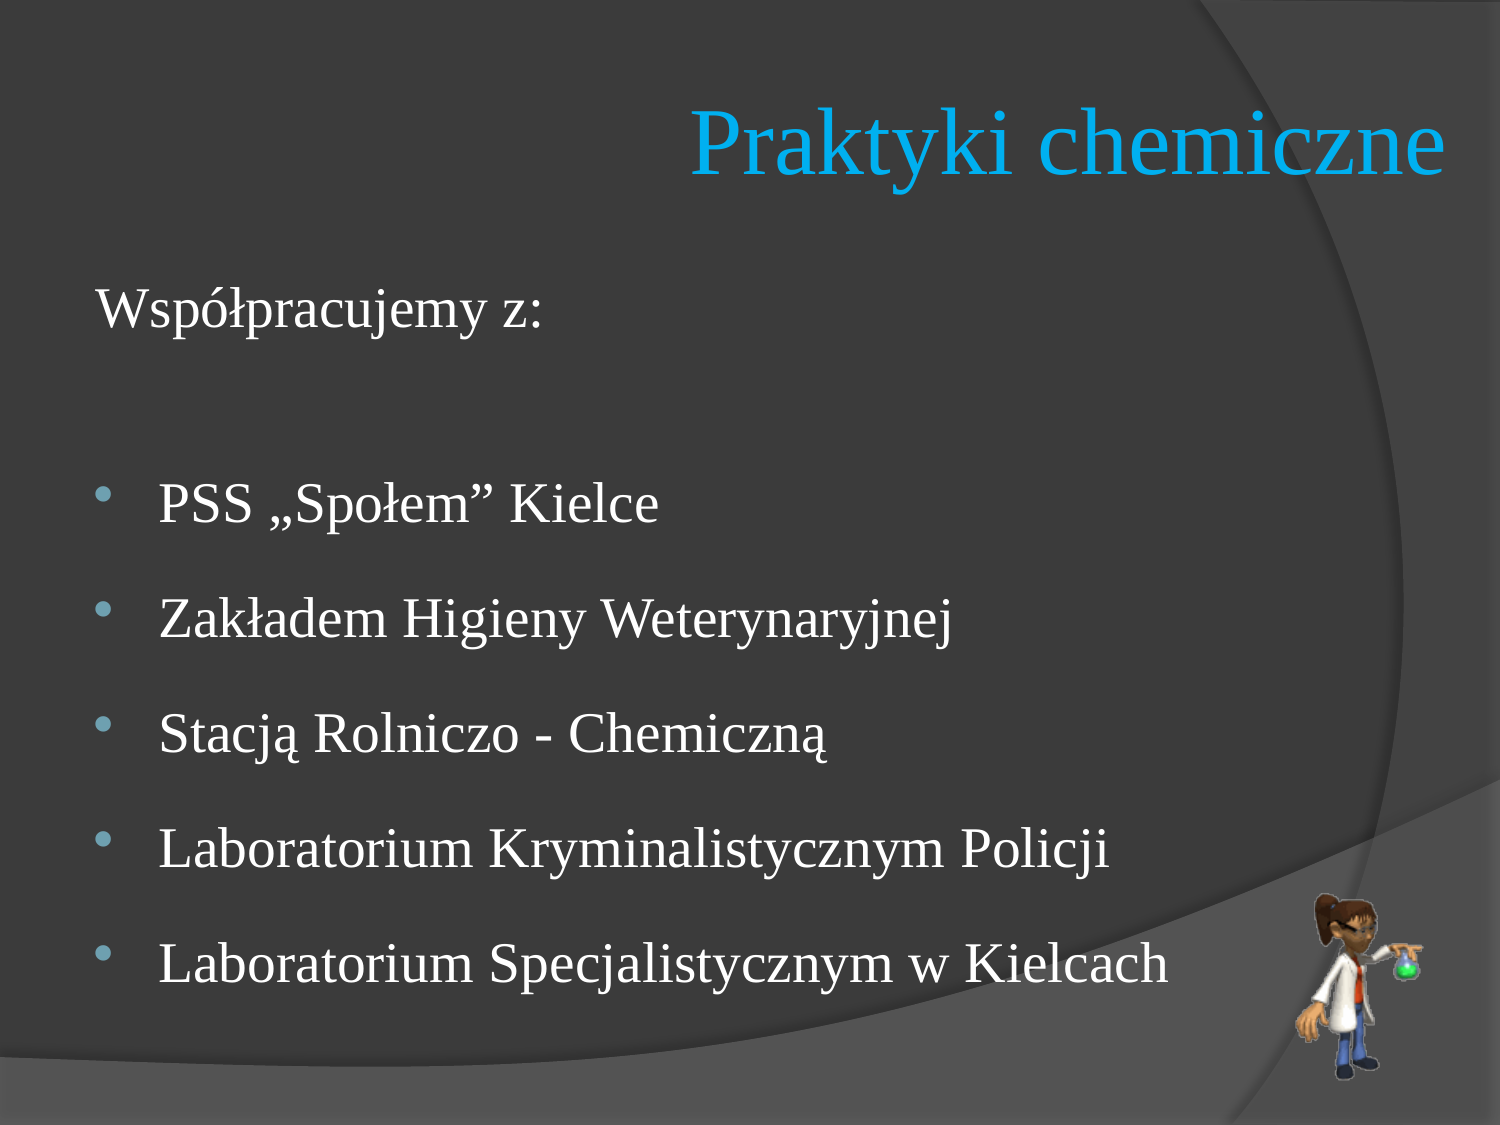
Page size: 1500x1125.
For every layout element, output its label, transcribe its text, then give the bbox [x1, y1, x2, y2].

list Współpracujemy z: PSS „Społem” Kielce Zakładem Higieny Weterynaryjnej Stacją Rolniczo - Chemiczną Laboratorium Kryminalistycznym Policji Laboratorium Specjalistycznym w Kielcach [75, 262, 1300, 1005]
picture [1293, 881, 1444, 1085]
title Praktyki chemiczne [230, 42, 1456, 231]
